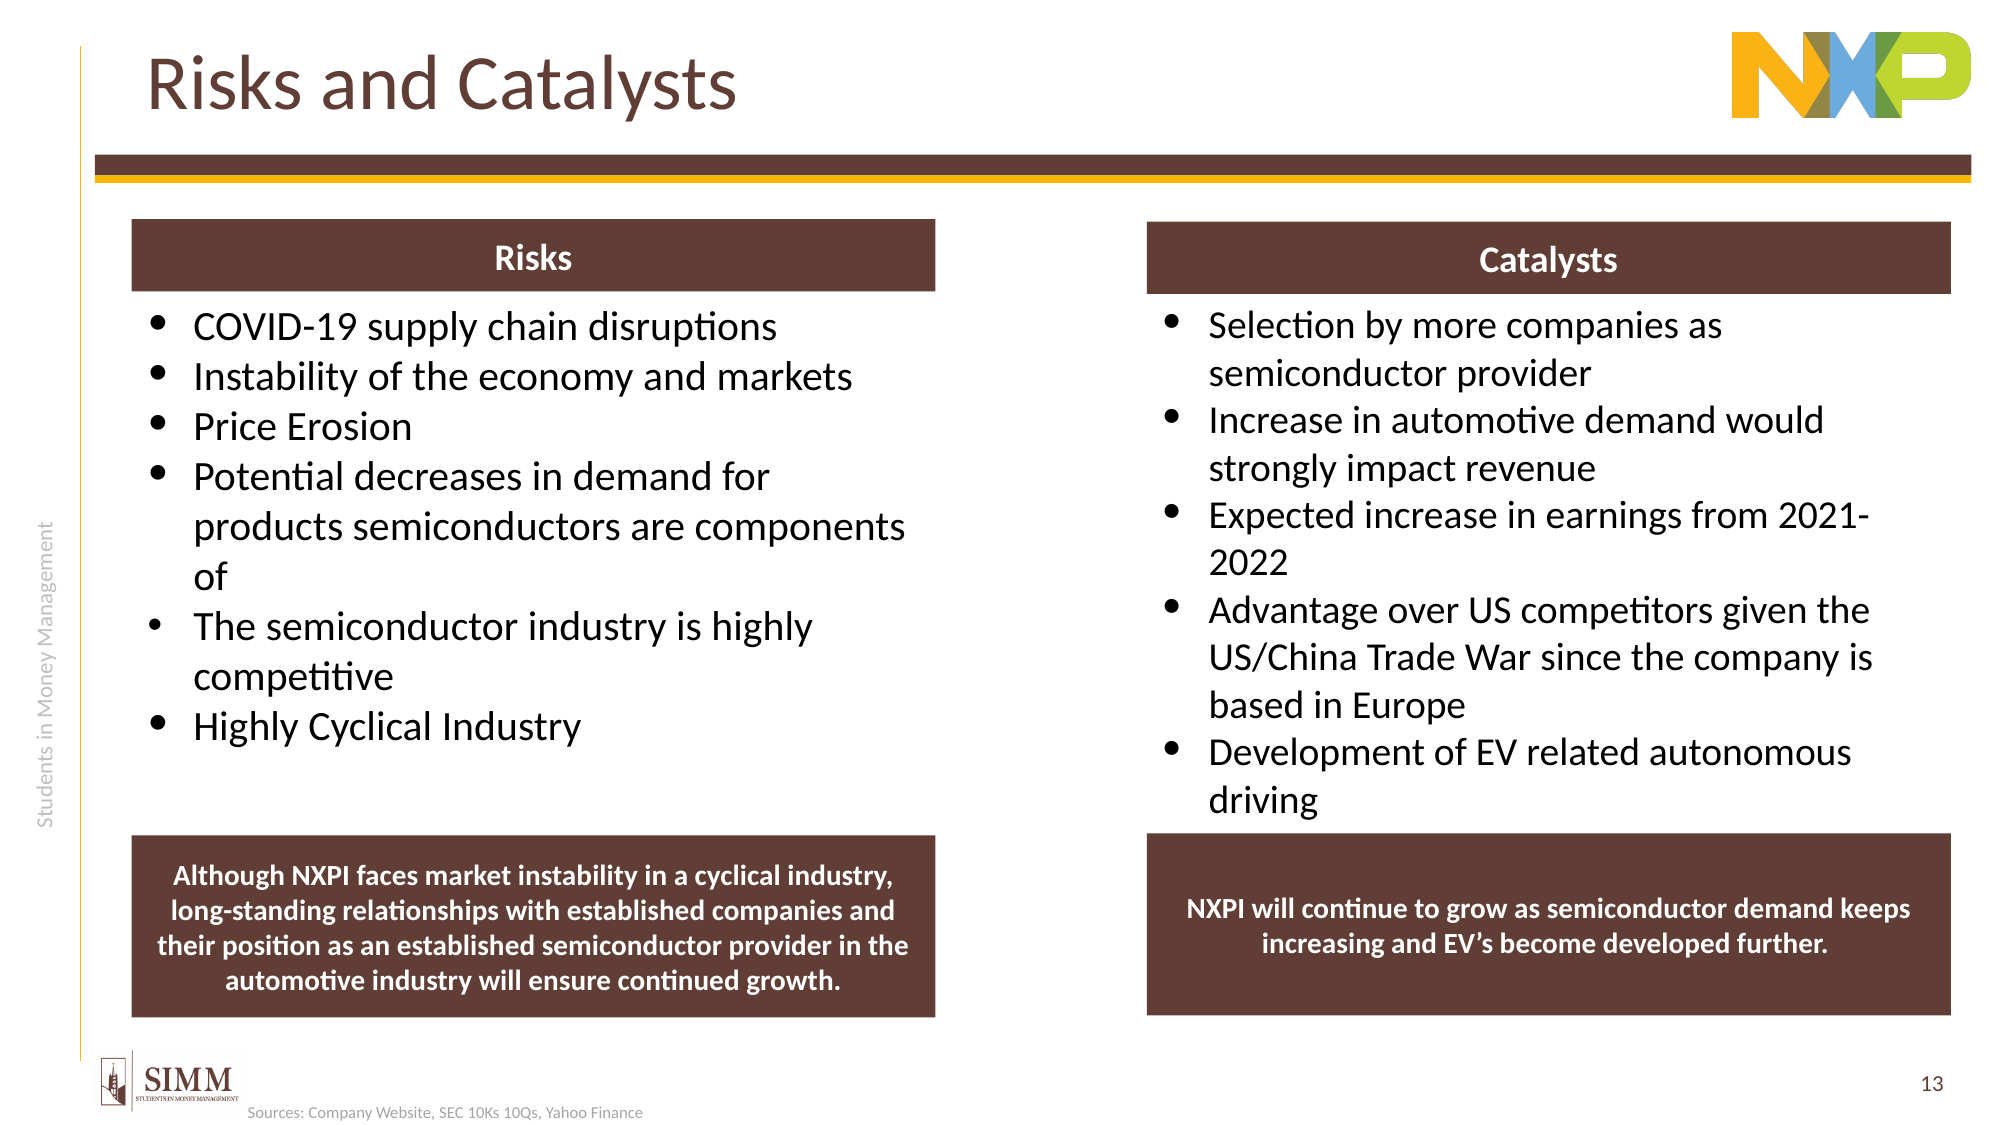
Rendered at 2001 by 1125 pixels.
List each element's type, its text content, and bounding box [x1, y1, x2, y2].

picture [1732, 32, 1971, 118]
picture [93, 1047, 244, 1116]
text_box NXPI will continue to grow as semiconductor demand keeps increasing and EV’s become developed further. [1146, 833, 1951, 1016]
text_box Risks [131, 219, 936, 291]
text_box Selection by more companies as semiconductor provider Increase in automotive demand would strongly impact revenue Expected increase in earnings from 2021-2022 Advantage over US competitors given the US/China Trade War since the company is based in Europe Development of EV related autonomous driving [1146, 291, 1951, 833]
title Risks and Catalysts [131, 34, 1857, 134]
text_box Although NXPI faces market instability in a cyclical industry, long-standing relationships with established companies and their position as an established semiconductor provider in the automotive industry will ensure continued growth. [131, 835, 936, 1018]
text_box Sources: Company Website, SEC 10Ks 10Qs, Yahoo Finance [232, 1094, 746, 1125]
text_box COVID-19 supply chain disruptions Instability of the economy and markets Price Erosion Potential decreases in demand for products semiconductors are components of The semiconductor industry is highly competitive Highly Cyclical Industry [131, 291, 936, 807]
text_box Catalysts [1146, 221, 1951, 291]
